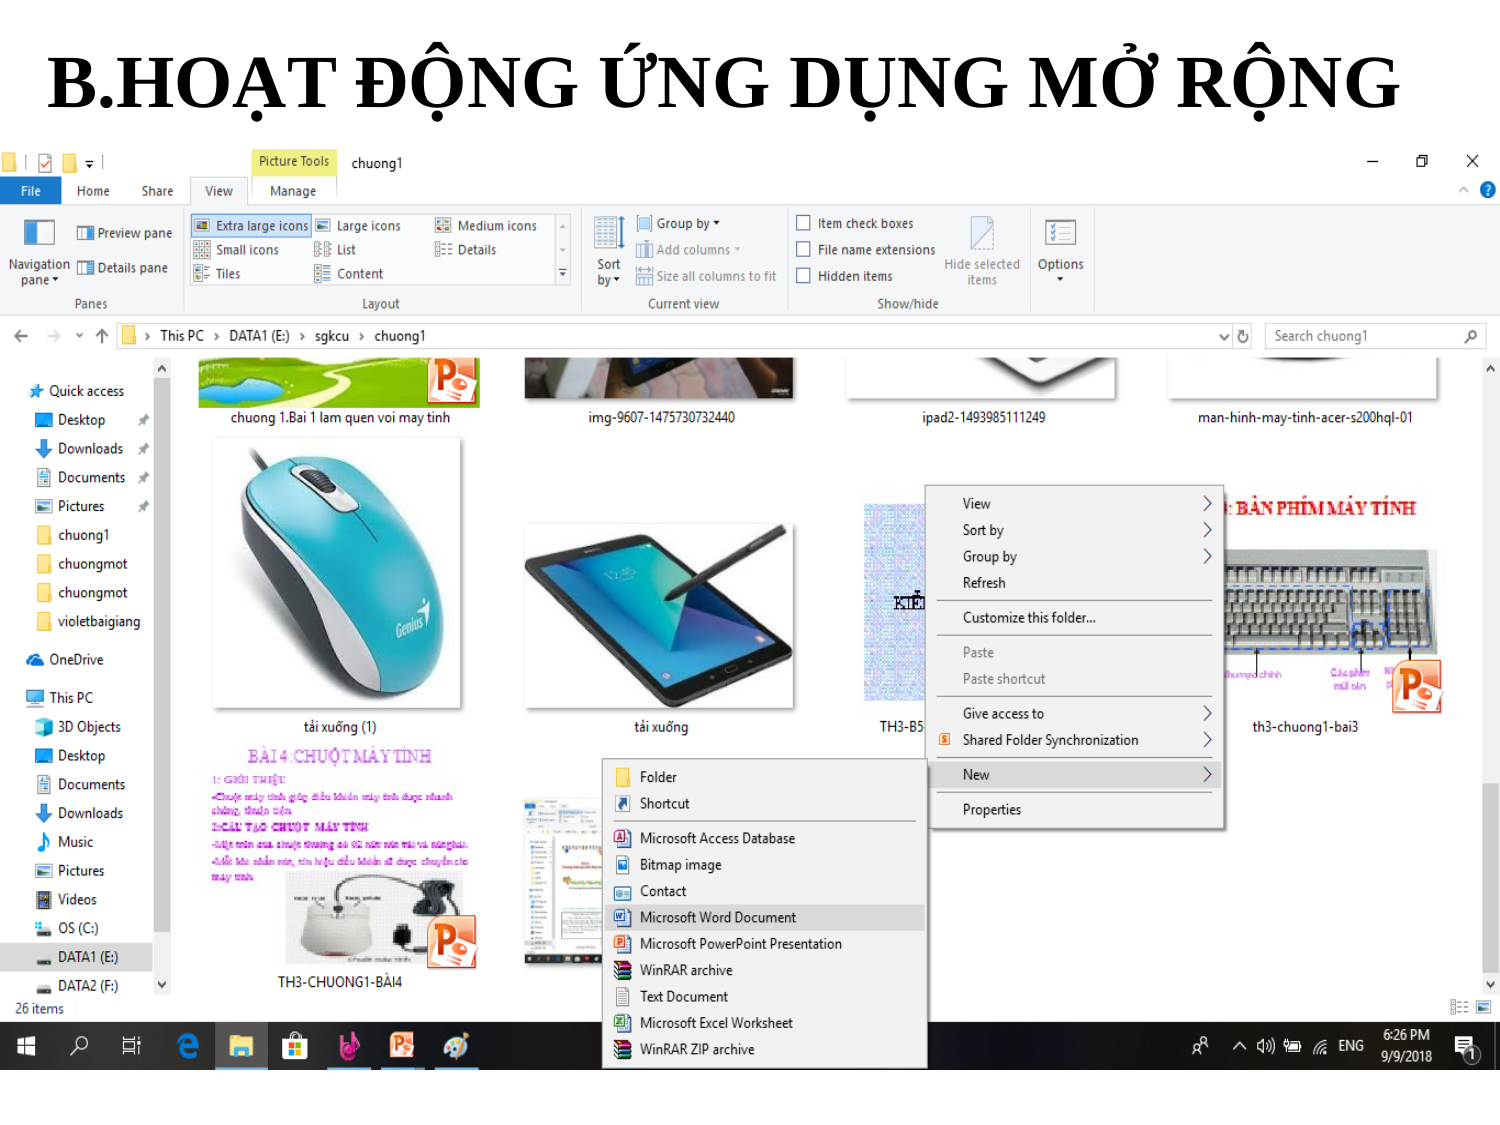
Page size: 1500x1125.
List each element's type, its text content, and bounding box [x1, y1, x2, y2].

text_box B.HOẠT ĐỘNG ỨNG DỤNG MỞ RỘNG [0, 24, 1450, 130]
picture [0, 149, 1500, 1070]
